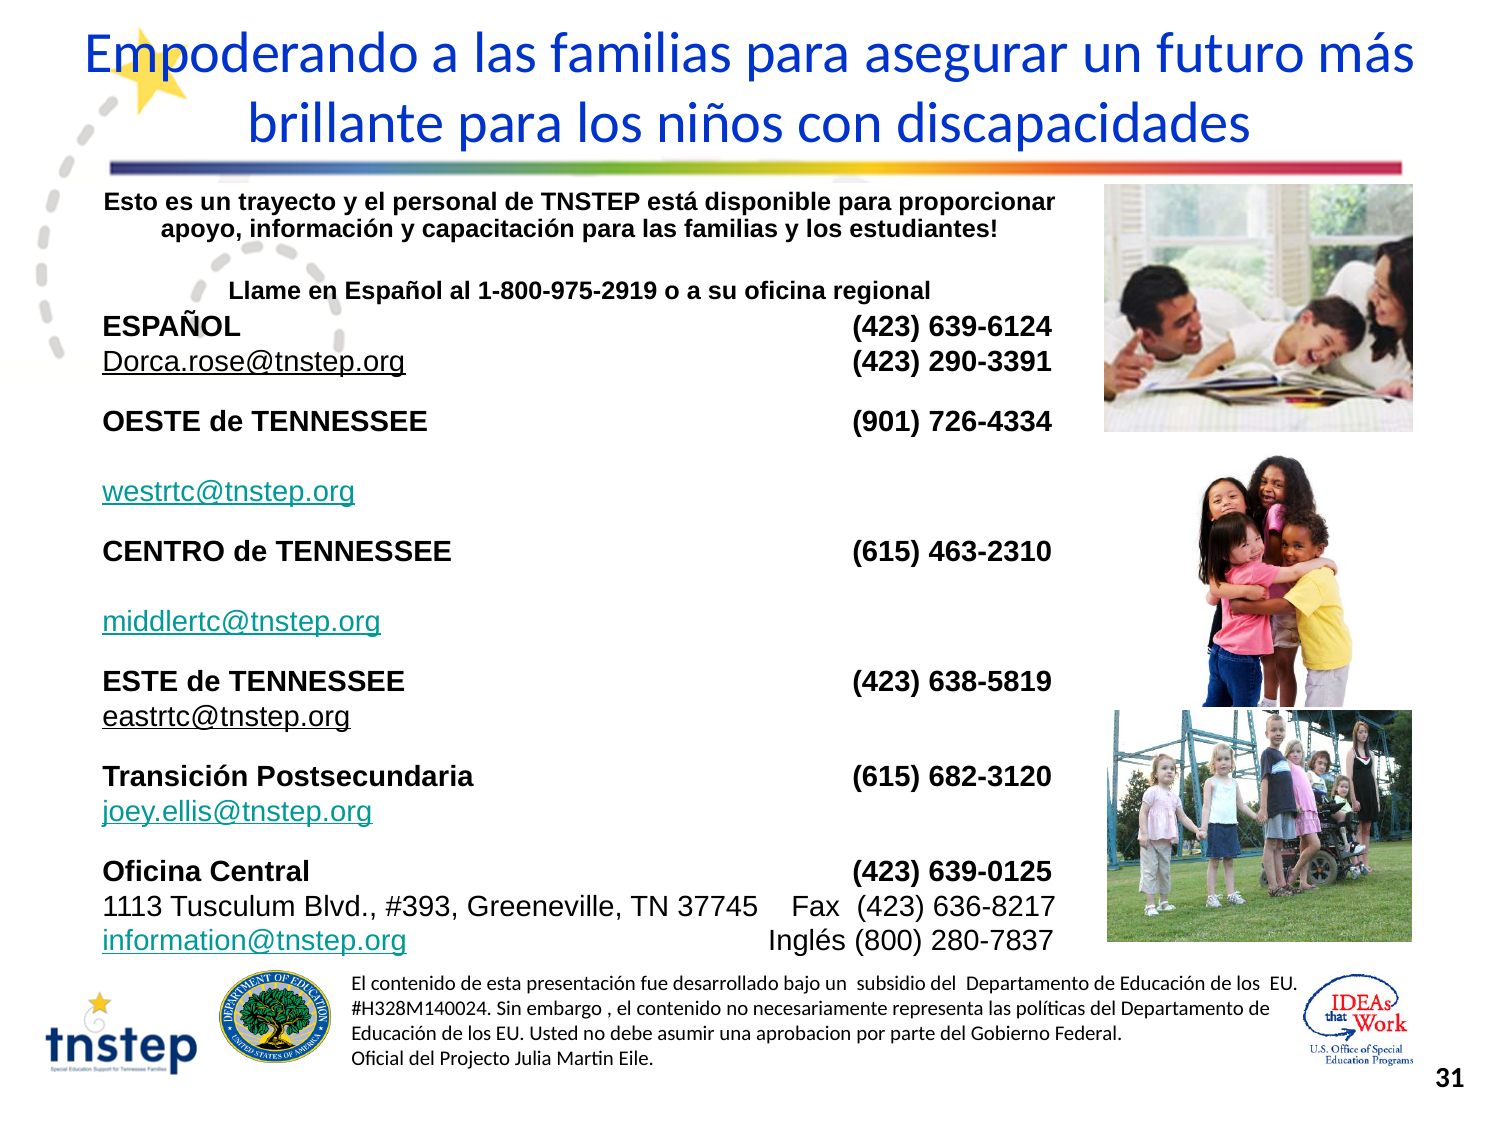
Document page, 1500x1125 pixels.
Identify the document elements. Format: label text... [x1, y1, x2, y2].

picture [1106, 709, 1412, 942]
text_box El contenido de esta presentación fue desarrollado bajo un subsidio del Departamento de Educación de los EU. #H328M140024. Sin embargo , el contenido no necesariamente representa las políticas del Departamento de Educación de los EU. Usted no debe asumir una aprobacion por parte del Gobierno Federal. Oficial del Projecto Julia Martin Eile. [336, 962, 1374, 1078]
picture [1170, 435, 1379, 707]
picture [1303, 974, 1413, 1067]
picture [0, 0, 366, 378]
picture [219, 970, 331, 1063]
text_box Esto es un trayecto y el personal de TNSTEP está disponible para proporcionar apoyo, información y capacitación para las familias y los estudiantes! Llame en Español al 1-800-975-2919 o a su oficina regional [371, 191, 1073, 299]
picture [41, 962, 201, 1123]
text_box 31 [1412, 1051, 1488, 1103]
text_box ESPAÑOL (423) 639-6124 Dorca.rose@tnstep.org (423) 290-3391 OESTE de TENNESSEE (901) 726-4334 westrtc@tnstep.org CENTRO de TENNESSEE (615) 463-2310 middlertc@tnstep.org ESTE de TENNESSEE (423) 638-5819 eastrtc@tnstep.org Transición Postsecundaria (615) 682-3120 joey.ellis@tnstep.org Oficina Central (423) 639-0125 1113 Tusculum Blvd., #393, Greeneville, TN 37745 Fax (423) 636-8217 information@tnstep.org Inglés (800) 280-7837 [87, 299, 1077, 965]
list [371, 156, 1418, 183]
picture [1104, 184, 1414, 432]
title Empoderando a las familias para asegurar un futuro más brillante para los niños con discapacidades [371, 31, 1500, 137]
